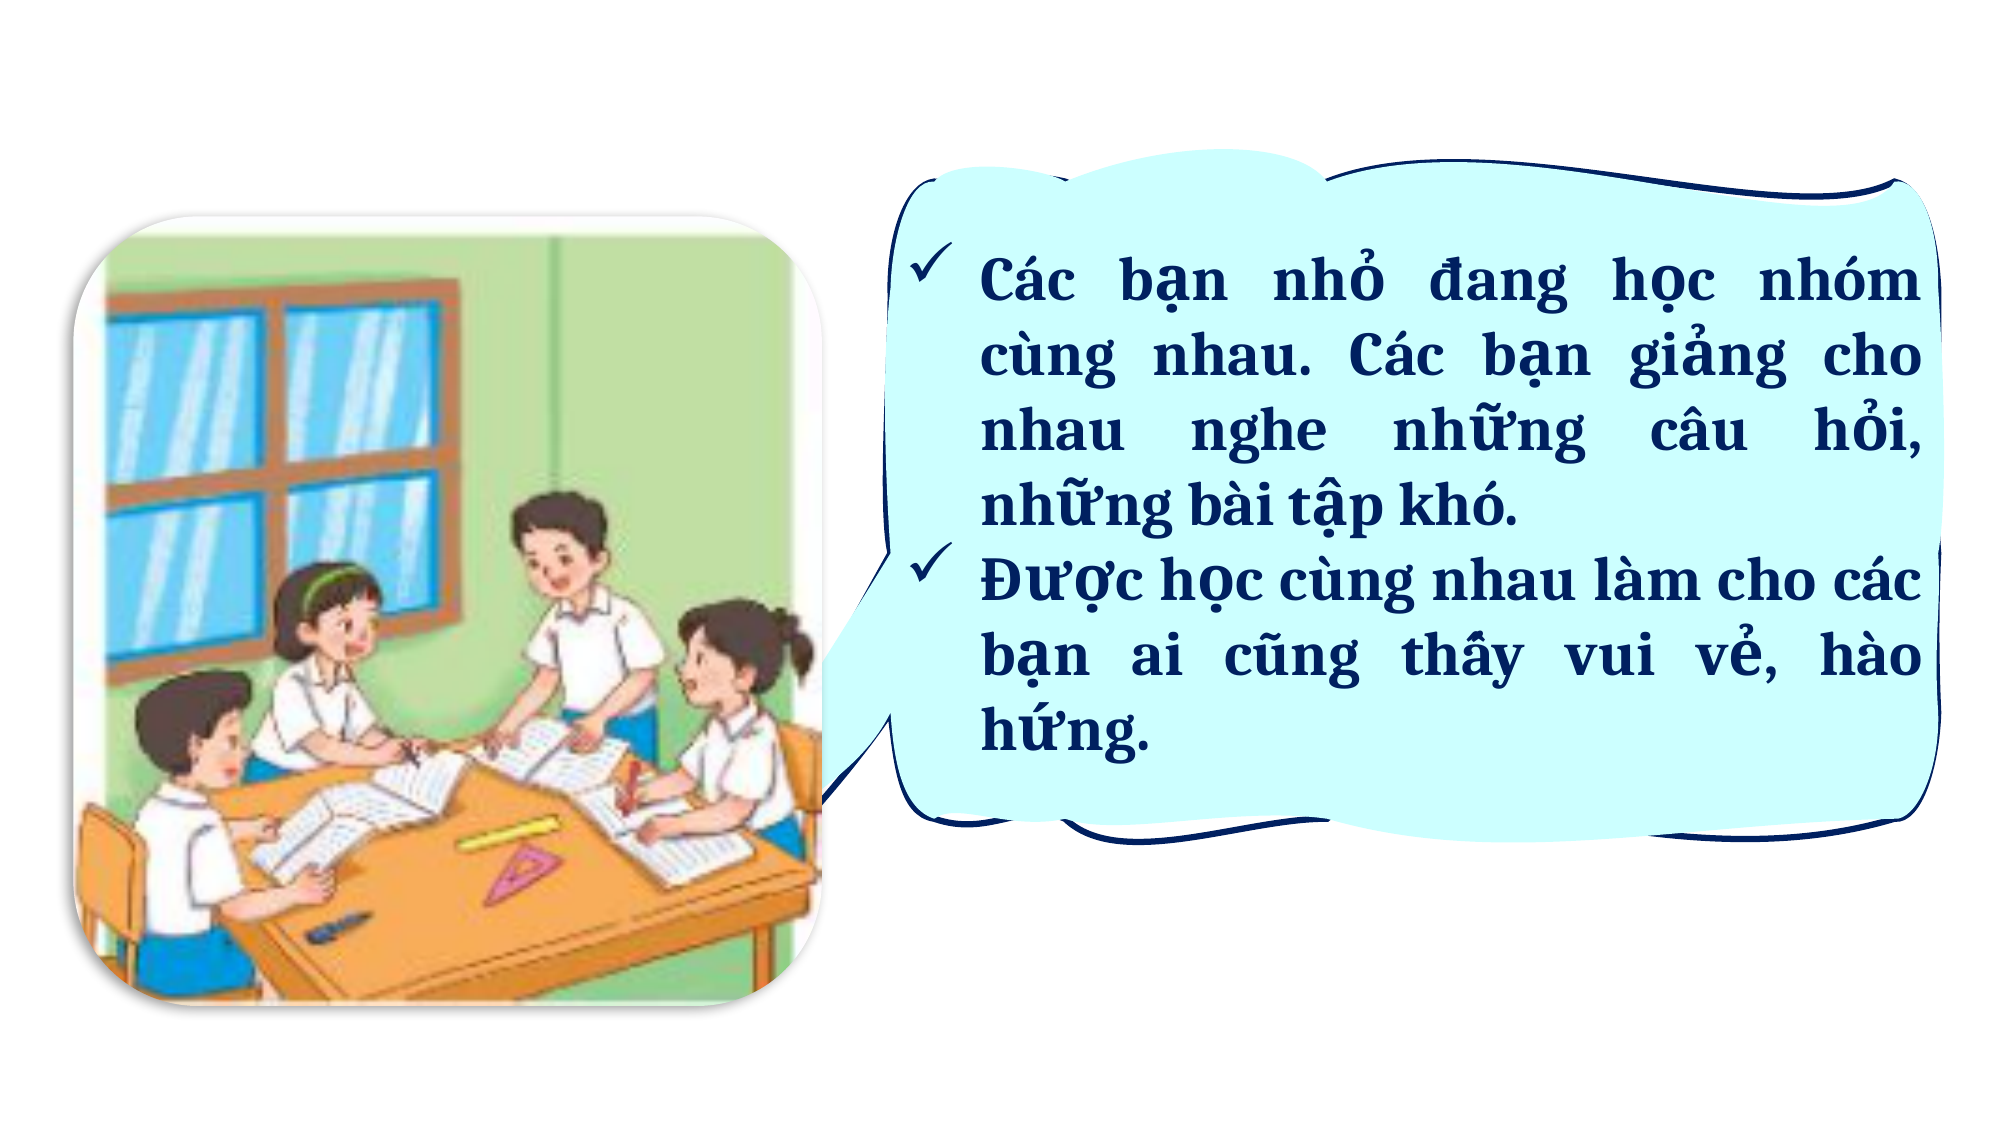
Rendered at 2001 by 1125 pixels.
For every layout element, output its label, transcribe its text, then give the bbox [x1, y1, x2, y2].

text_box Các bạn nhỏ đang học nhóm cùng nhau. Các bạn giảng cho nhau nghe những câu hỏi, những bài tập khó. Được học cùng nhau làm cho các bạn ai cũng thấy vui vẻ, hào hứng. [826, 149, 1945, 843]
picture [73, 216, 822, 1006]
